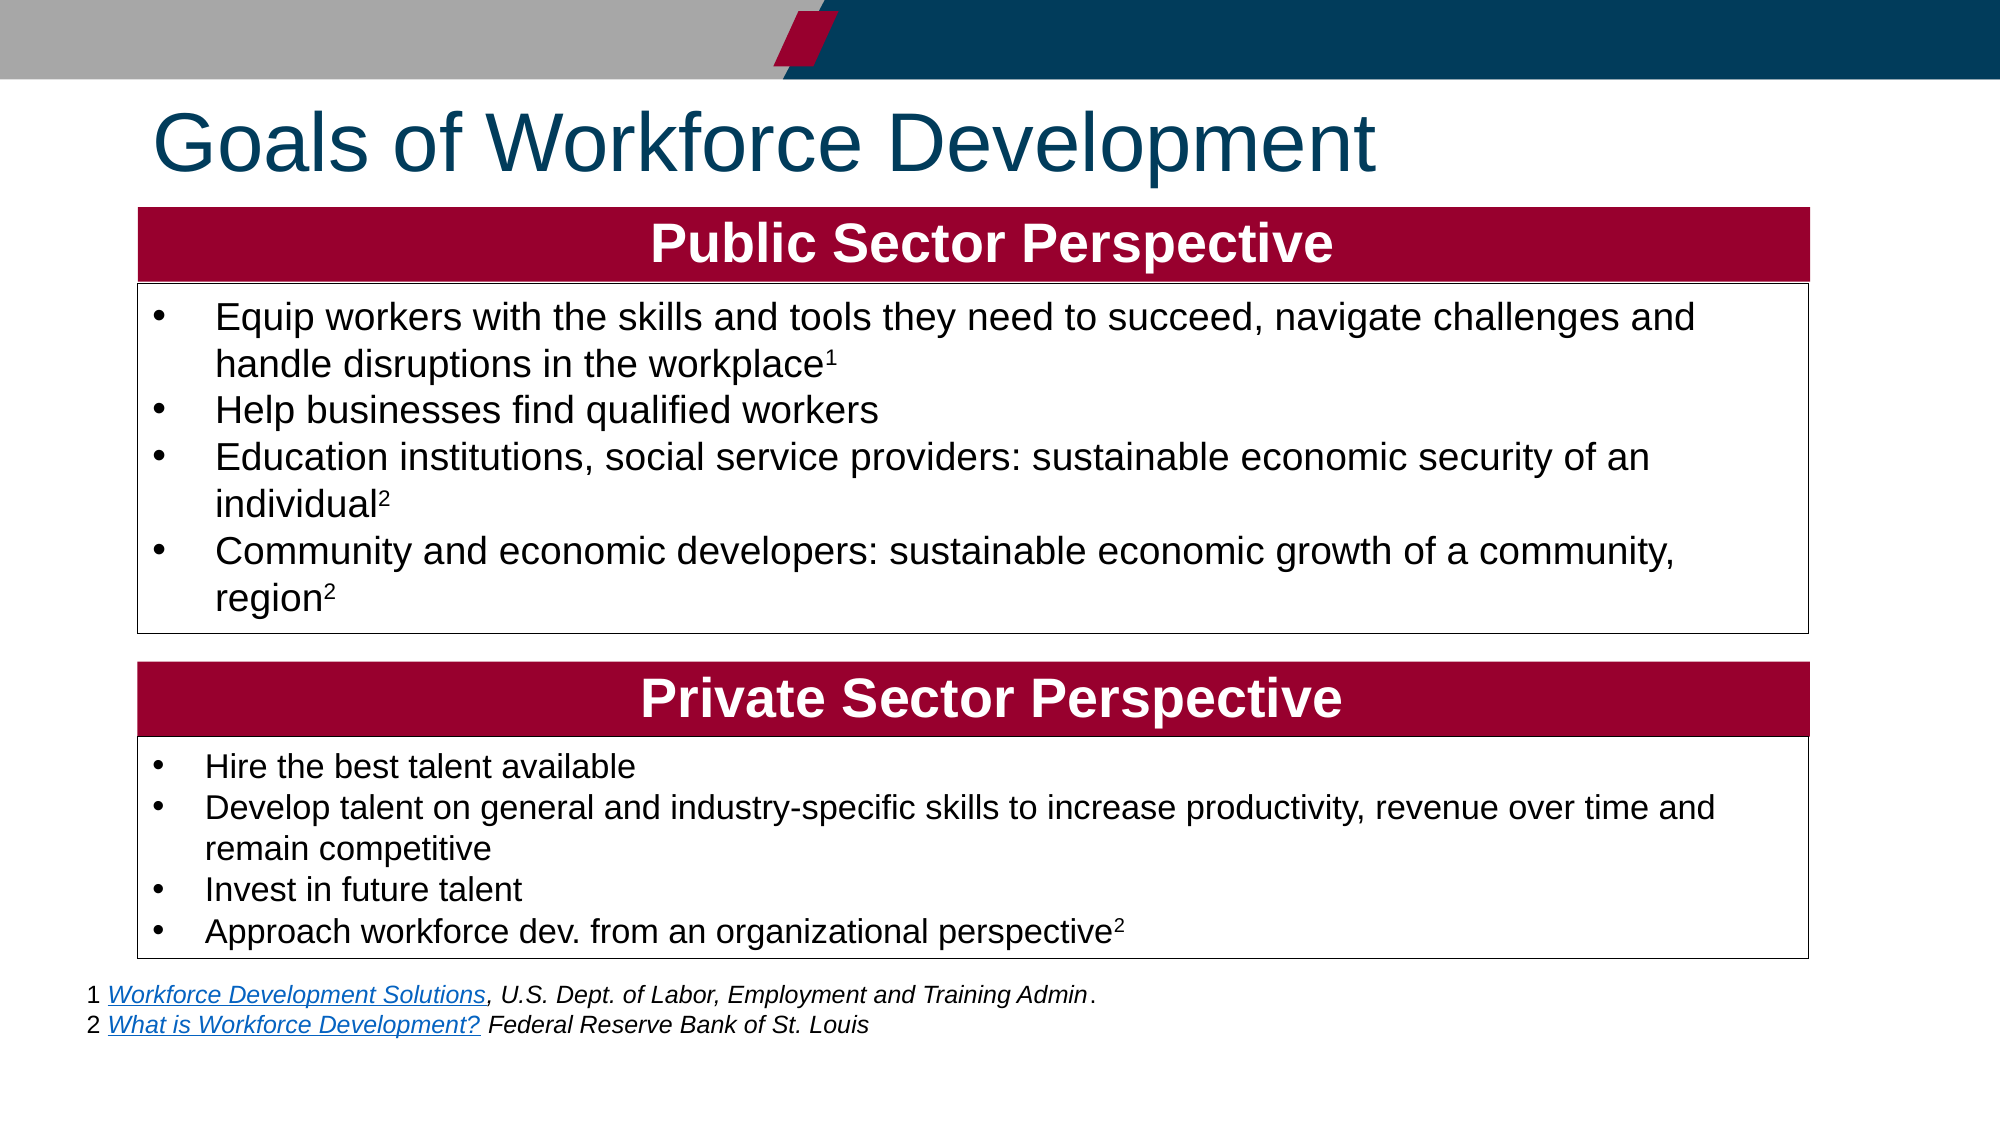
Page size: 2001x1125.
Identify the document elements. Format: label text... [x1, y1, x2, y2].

list Hire the best talent available Develop talent on general and industry-specific skills to increase productivity, revenue over time and remain competitive Invest in future talent Approach workforce dev. from an organizational perspective2 [137, 736, 1809, 959]
list 1 Workforce Development Solutions, U.S. Dept. of Labor, Employment and Training Admin. 2 What is Workforce Development? Federal Reserve Bank of St. Louis [71, 971, 1494, 1064]
title Goals of Workforce Development 1 [137, 98, 1863, 192]
list Equip workers with the skills and tools they need to succeed, navigate challenges and handle disruptions in the workplace1 Help businesses find qualified workers Education institutions, social service providers: sustainable economic security of an individual2 Community and economic developers: sustainable economic growth of a community, region2 [137, 283, 1809, 634]
list Private Sector Perspective [137, 661, 1810, 737]
list Public Sector Perspective [137, 207, 1811, 282]
